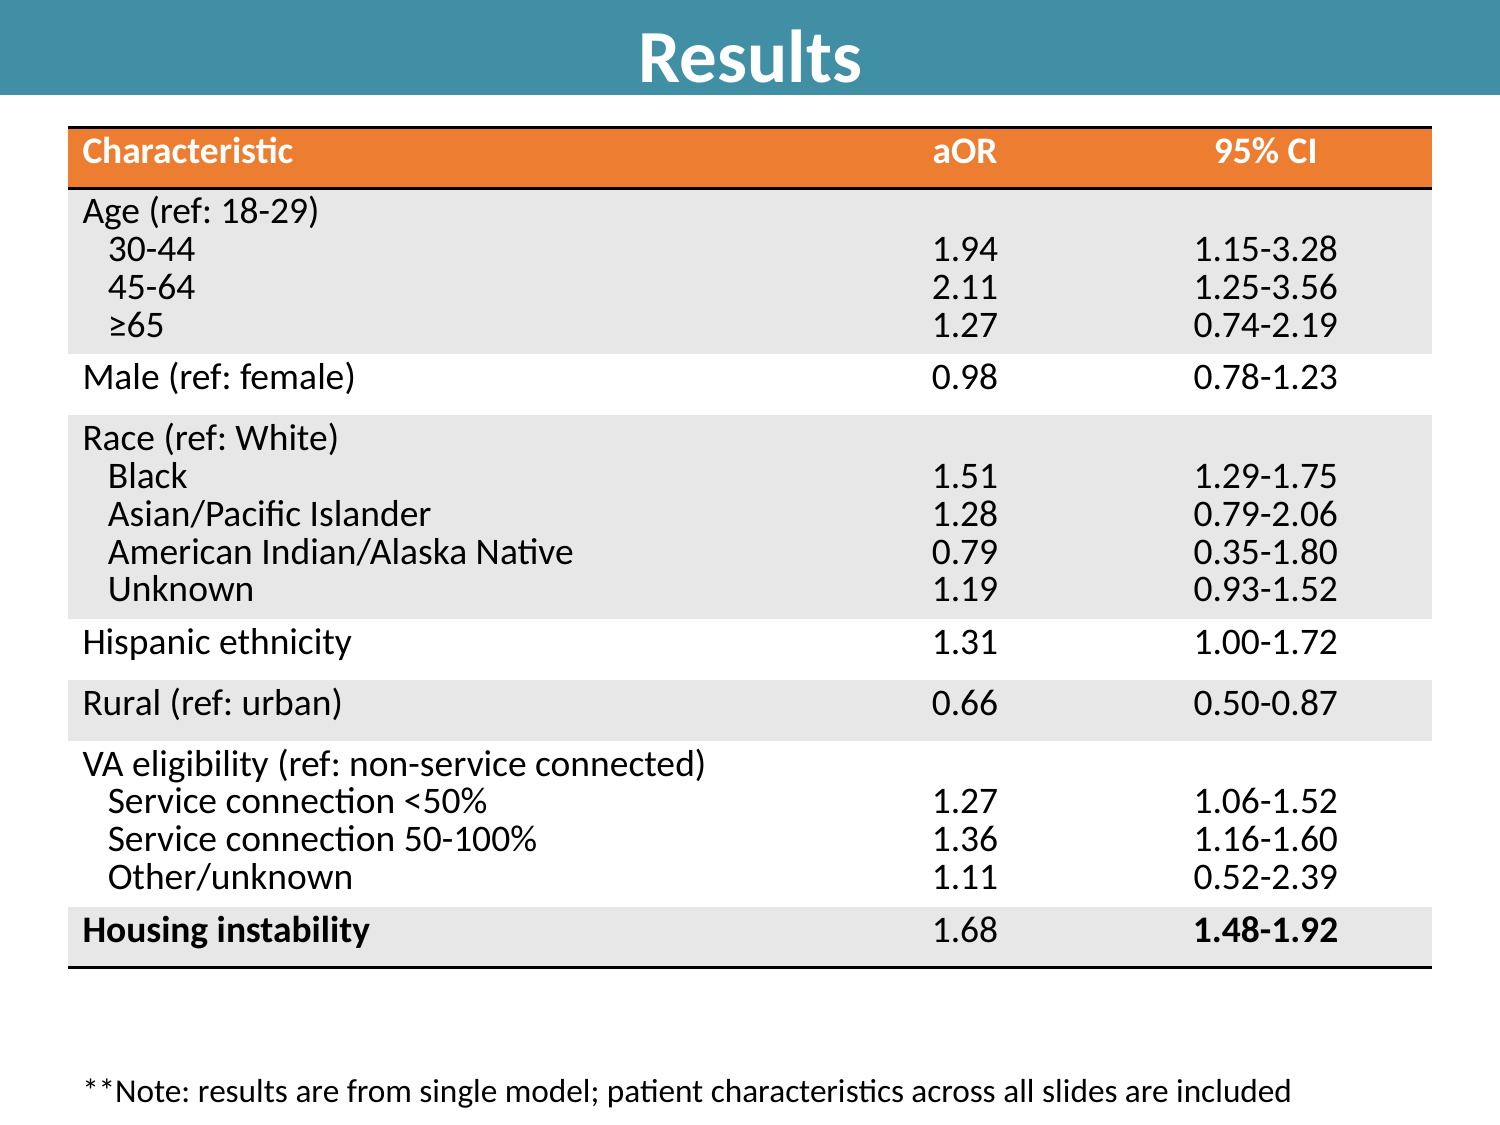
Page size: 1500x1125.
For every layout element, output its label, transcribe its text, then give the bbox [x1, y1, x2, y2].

table_cell VA eligibility (ref: non-service connected) Service connection <50% Service connection 50-100% Other/unknown [68, 741, 831, 907]
table_header Characteristic [68, 129, 831, 187]
table_cell 1.06-1.52 1.16-1.60 0.52-2.39 [1099, 741, 1432, 907]
table_cell 1.94 2.11 1.27 [831, 190, 1099, 354]
table_cell 0.50-0.87 [1099, 680, 1432, 741]
table_header 95% CI [1099, 129, 1432, 187]
text_box **Note: results are from single model; patient characteristics across all slides are included [67, 1061, 1433, 1117]
table_cell 1.31 [831, 619, 1099, 680]
table_cell 0.66 [831, 680, 1099, 741]
table_cell Race (ref: White) Black Asian/Pacific Islander American Indian/Alaska Native Unknown [68, 415, 831, 619]
table_cell Age (ref: 18-29) 30-44 45-64 ≥65 [68, 190, 831, 354]
table_cell Housing instability [68, 907, 831, 966]
table_cell 1.51 1.28 0.79 1.19 [831, 415, 1099, 619]
table_cell Hispanic ethnicity [68, 619, 831, 680]
table_cell 1.00-1.72 [1099, 619, 1432, 680]
table_cell Rural (ref: urban) [68, 680, 831, 741]
text_box Results [0, 0, 1500, 94]
table_cell 1.15-3.28 1.25-3.56 0.74-2.19 [1099, 190, 1432, 354]
table_cell 1.68 [831, 907, 1099, 966]
table_cell 1.27 1.36 1.11 [831, 741, 1099, 907]
table_header aOR [831, 129, 1099, 187]
table_cell 1.48-1.92 [1099, 907, 1432, 966]
table_cell 0.98 [831, 354, 1099, 415]
table_cell Male (ref: female) [68, 354, 831, 415]
table_cell 1.29-1.75 0.79-2.06 0.35-1.80 0.93-1.52 [1099, 415, 1432, 619]
table_cell 0.78-1.23 [1099, 354, 1432, 415]
